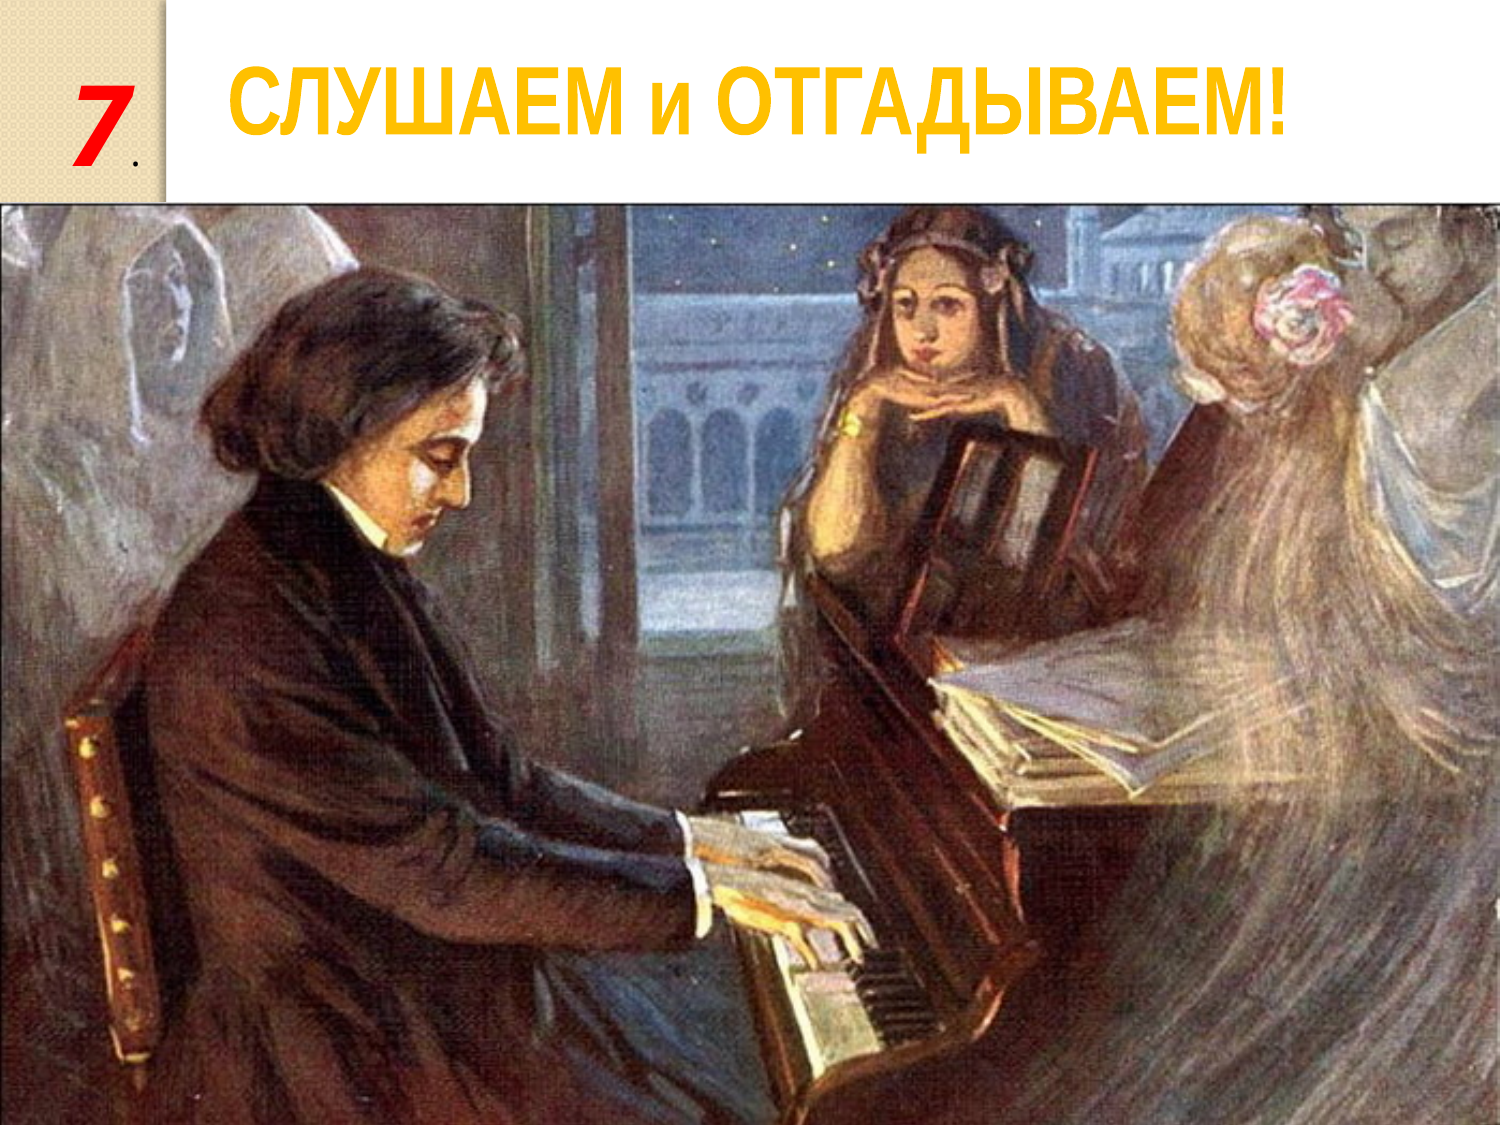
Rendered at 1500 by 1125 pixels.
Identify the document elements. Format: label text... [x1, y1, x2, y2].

text_box 7. [53, 46, 156, 197]
picture [0, 202, 1500, 1125]
